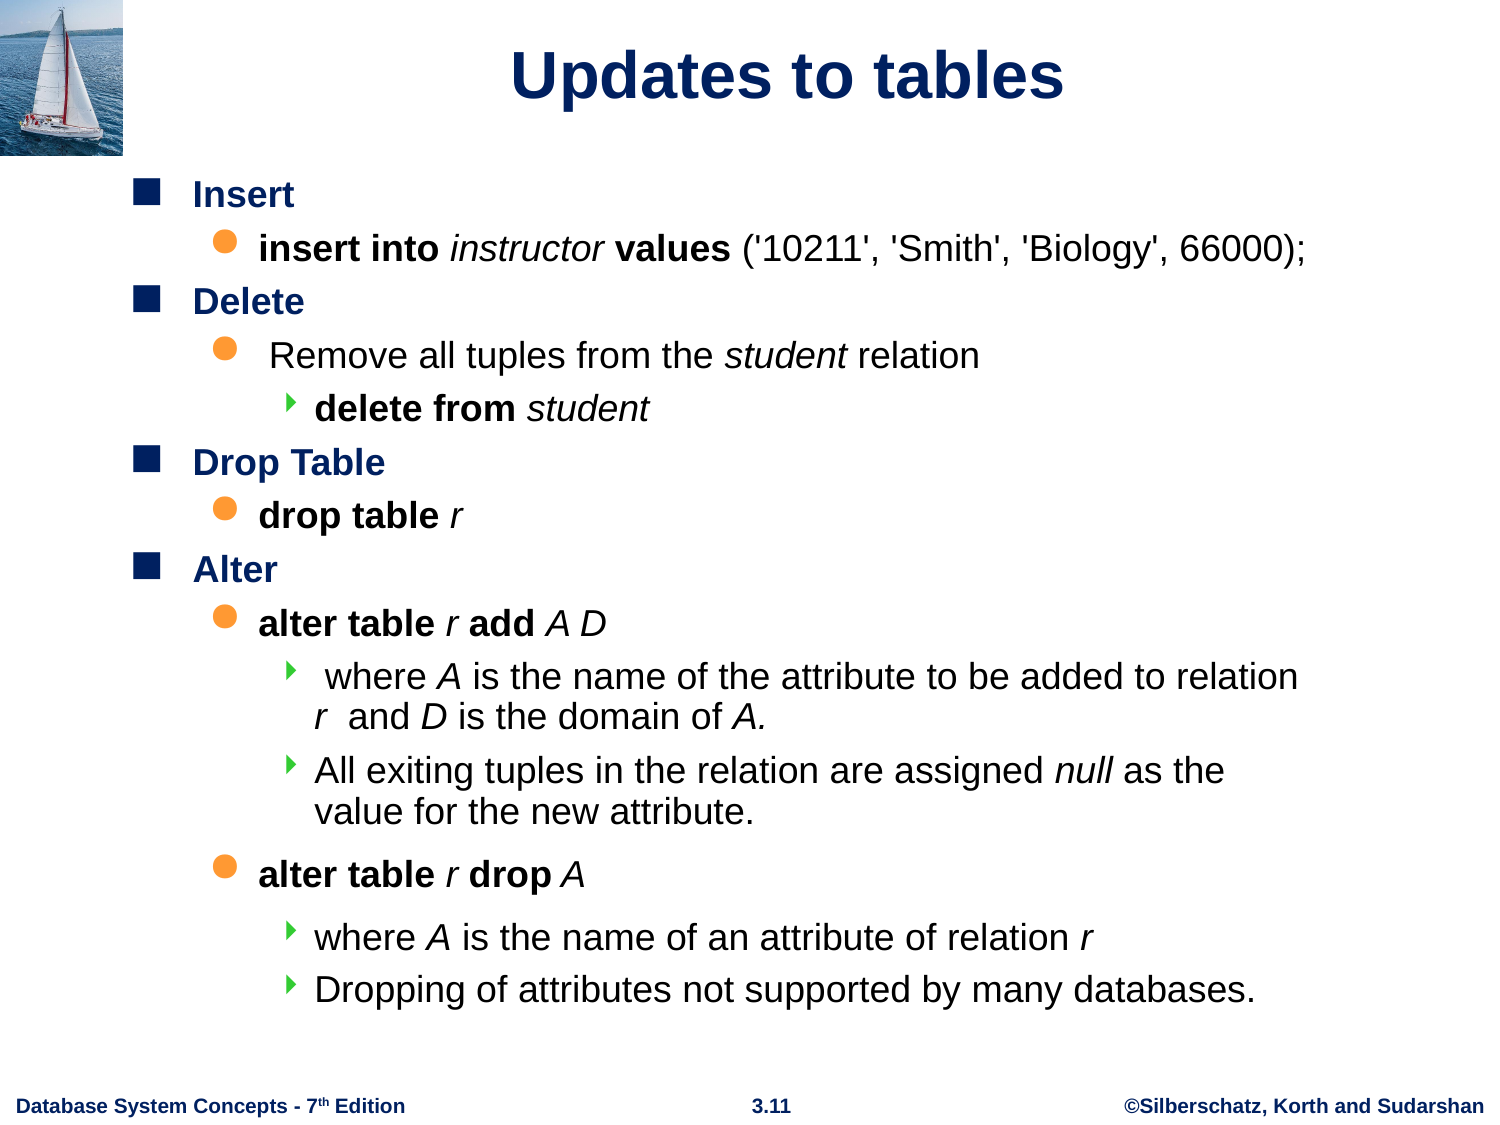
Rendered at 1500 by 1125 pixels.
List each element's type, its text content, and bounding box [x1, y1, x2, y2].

list Insert insert into instructor values ('10211', 'Smith', 'Biology', 66000); Delete Remove all tuples from the student relation delete from student Drop Table drop table r Alter alter table r add A D where A is the name of the attribute to be added to relation r and D is the domain of A. All exiting tuples in the relation are assigned null as the value for the new attribute. alter table r drop A where A is the name of an attribute of relation r Dropping of attributes not supported by many databases. [121, 167, 1333, 1015]
picture [0, 0, 123, 156]
title Updates to tables [125, 18, 1452, 120]
